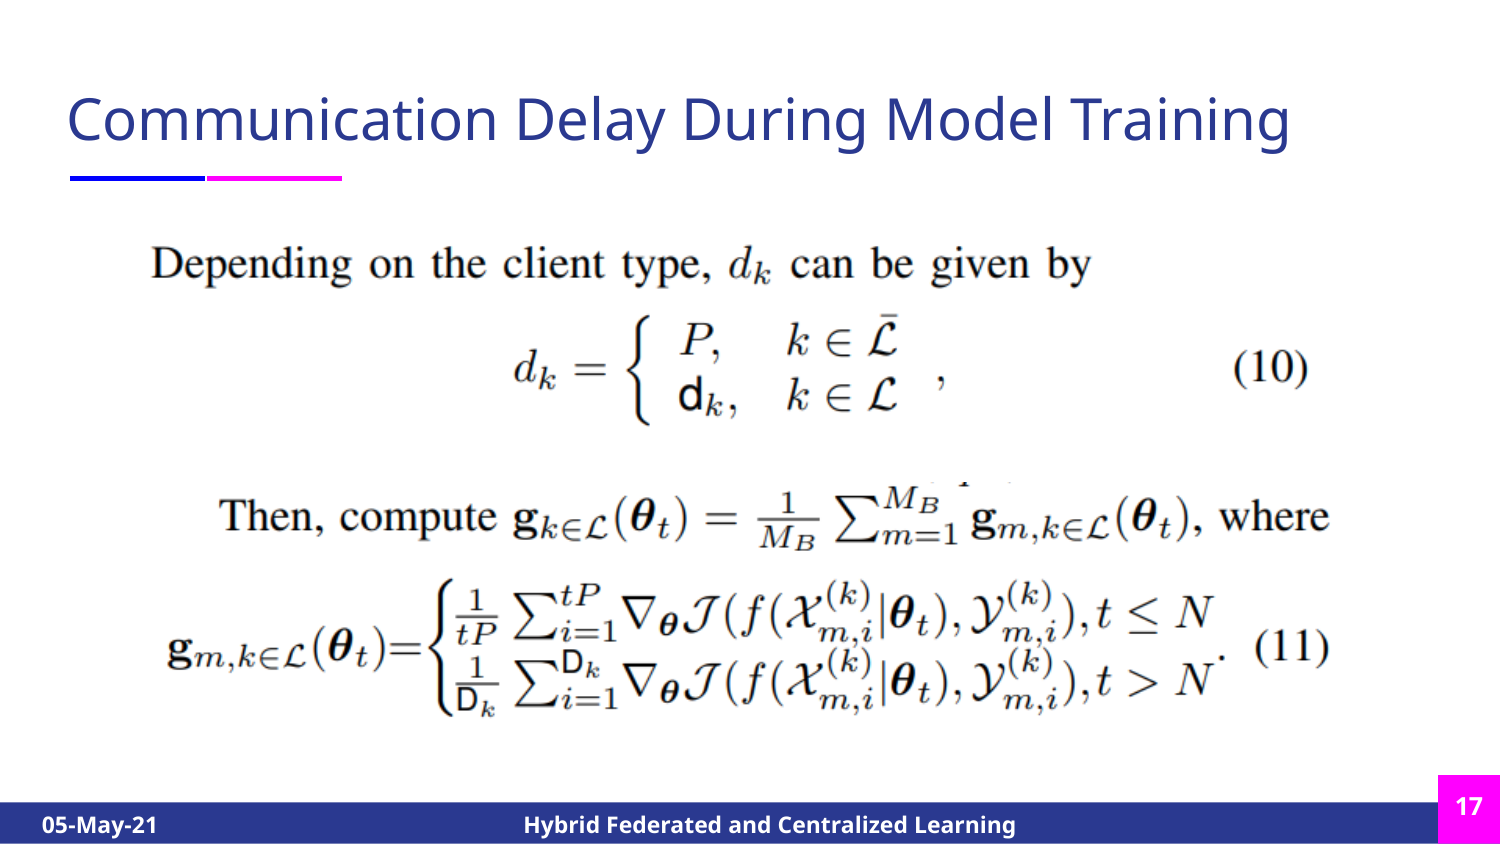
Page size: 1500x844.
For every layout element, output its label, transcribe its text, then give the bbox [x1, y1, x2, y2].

picture [146, 240, 1354, 449]
picture [146, 482, 1398, 739]
slide_number ‹#› [1438, 775, 1500, 844]
title Communication Delay During Model Training [51, 67, 1449, 167]
